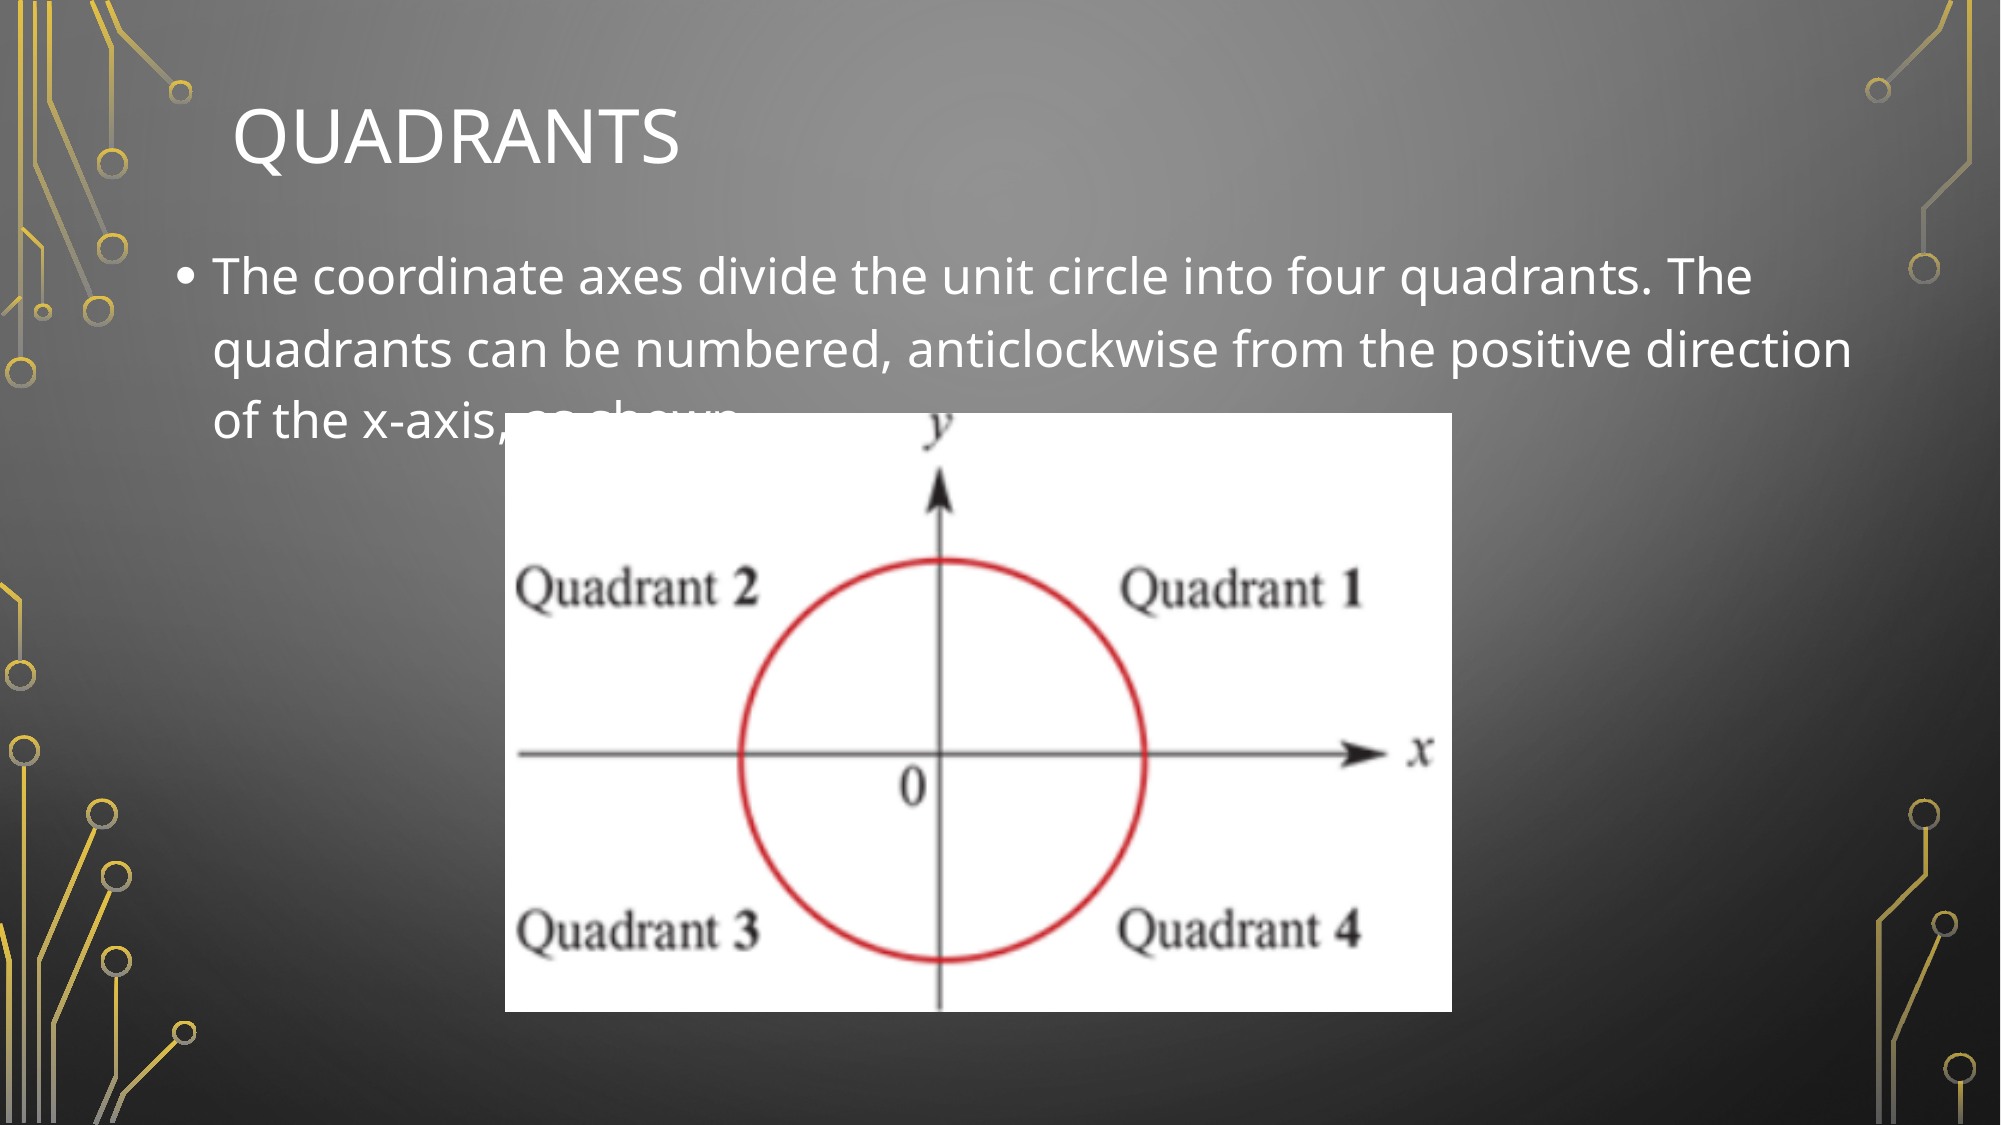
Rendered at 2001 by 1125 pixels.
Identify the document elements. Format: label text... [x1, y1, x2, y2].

picture [505, 412, 1452, 1013]
title quadrants [216, 57, 1842, 223]
list The coordinate axes divide the unit circle into four quadrants. The quadrants can be numbered, anticlockwise from the positive direction of the x-axis, as shown. [159, 225, 1899, 807]
